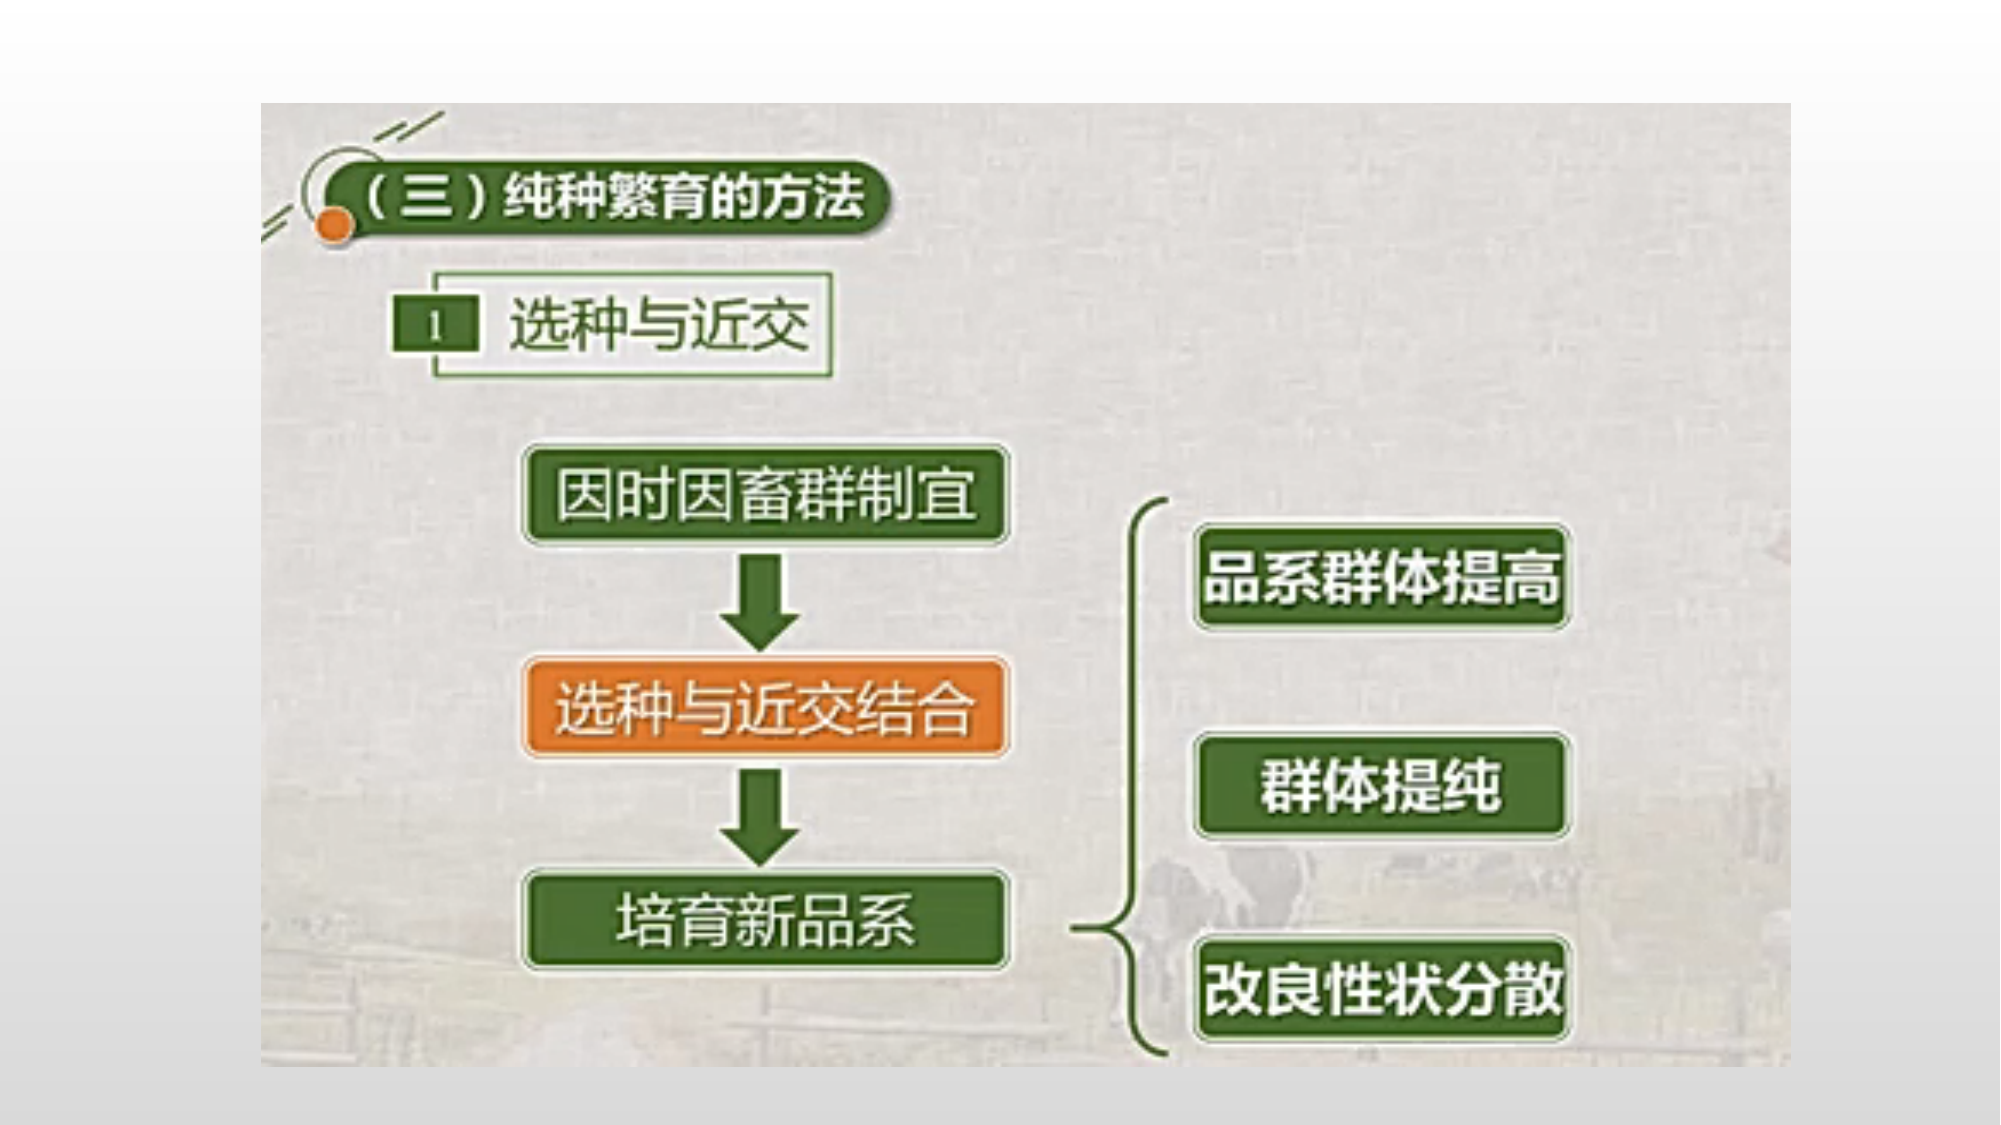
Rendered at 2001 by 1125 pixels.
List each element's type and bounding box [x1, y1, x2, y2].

picture [261, 103, 1791, 1067]
